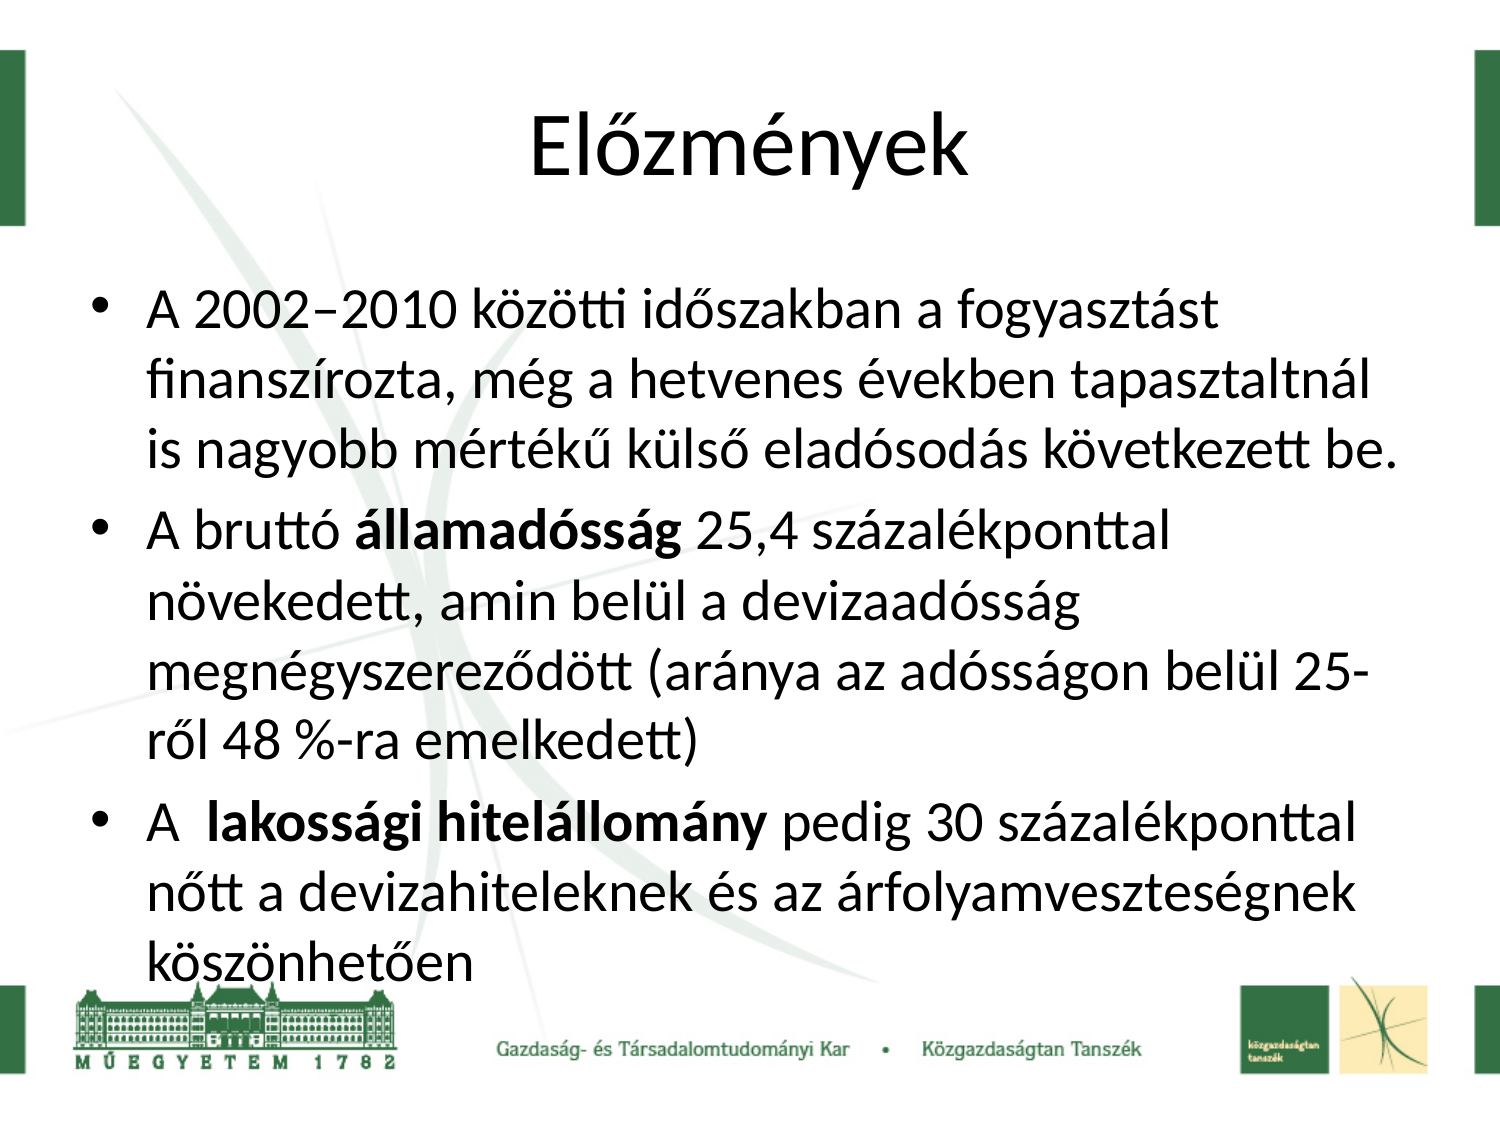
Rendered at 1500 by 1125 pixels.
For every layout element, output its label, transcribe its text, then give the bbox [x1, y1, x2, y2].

title Előzmények [74, 44, 1426, 233]
picture [0, 0, 1500, 1125]
list A 2002–2010 közötti időszakban a fogyasztást finanszírozta, még a hetvenes években tapasztaltnál is nagyobb mértékű külső eladósodás következett be. A bruttó államadósság 25,4 százalékponttal növekedett, amin belül a devizaadósság megnégyszereződött (aránya az adósságon belül 25-ről 48 %-ra emelkedett) A lakossági hitelállomány pedig 30 százalékponttal nőtt a devizahiteleknek és az árfolyamveszteségnek köszönhetően [74, 262, 1426, 1006]
